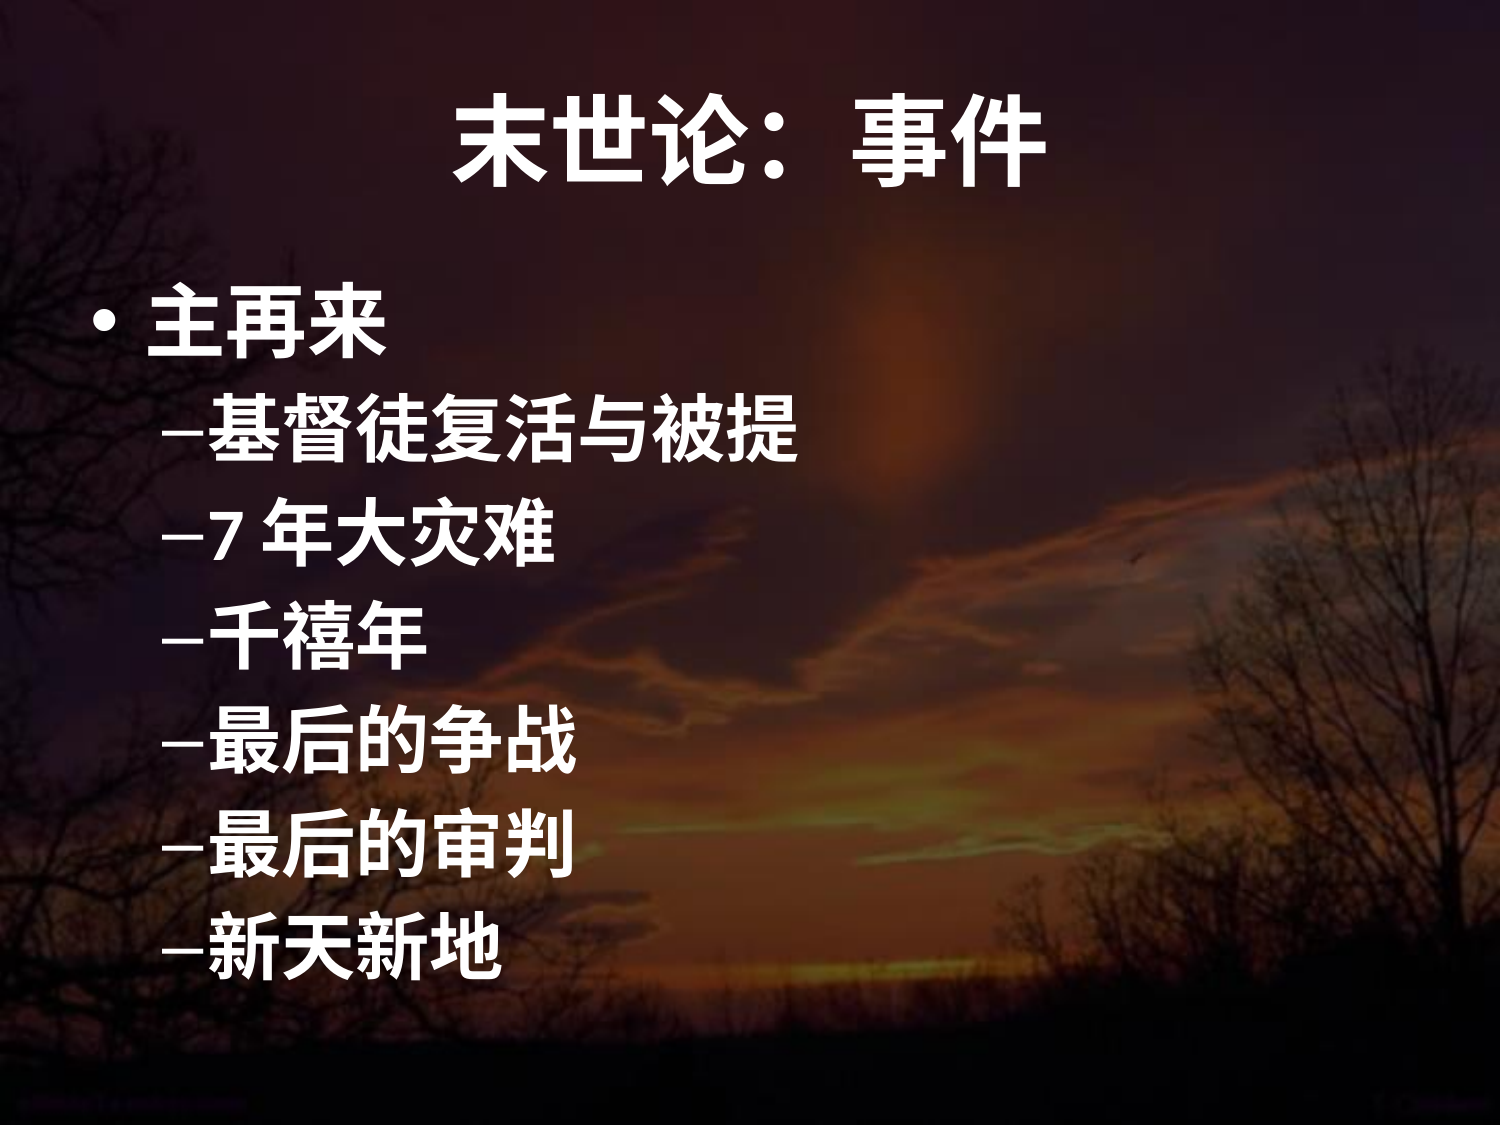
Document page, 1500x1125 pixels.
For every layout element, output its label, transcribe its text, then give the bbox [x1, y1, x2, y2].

title 末世论：事件 [75, 45, 1425, 233]
picture [0, 0, 1500, 1125]
list 主再来 基督徒复活与被提 7年大灾难 千禧年 最后的争战 最后的审判 新天新地 [75, 262, 1425, 1005]
